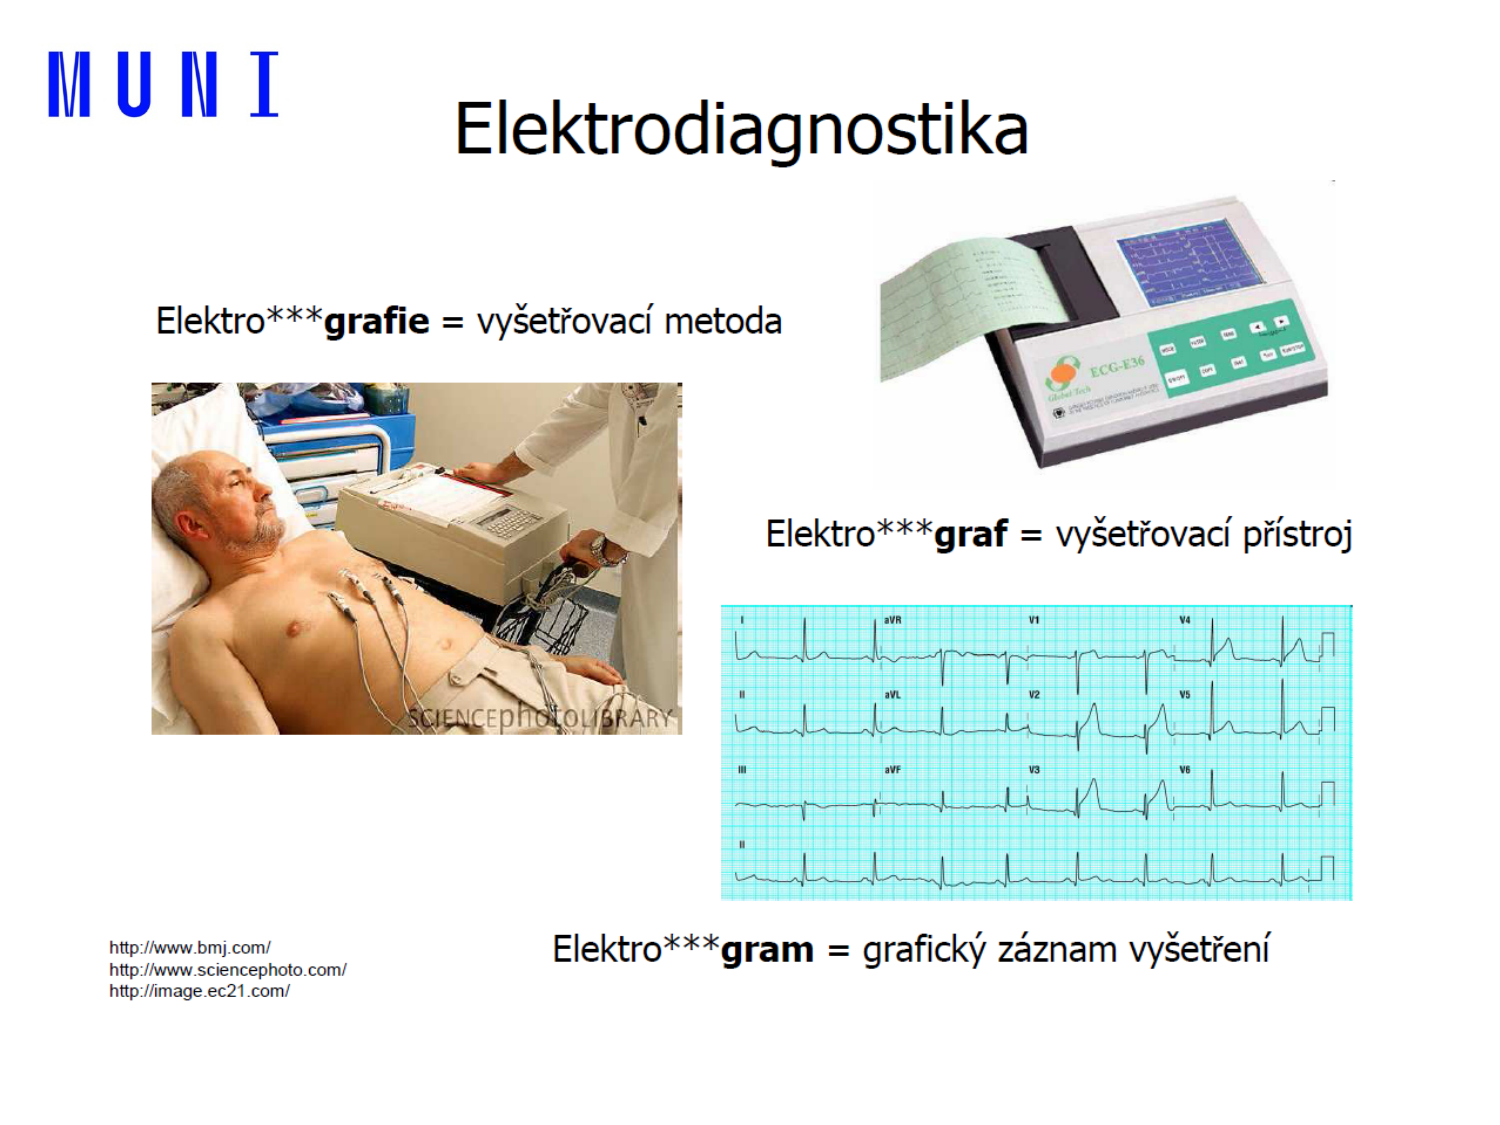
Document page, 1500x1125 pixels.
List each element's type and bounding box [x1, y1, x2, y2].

picture [4, 0, 322, 173]
list [100, 54, 1420, 1017]
